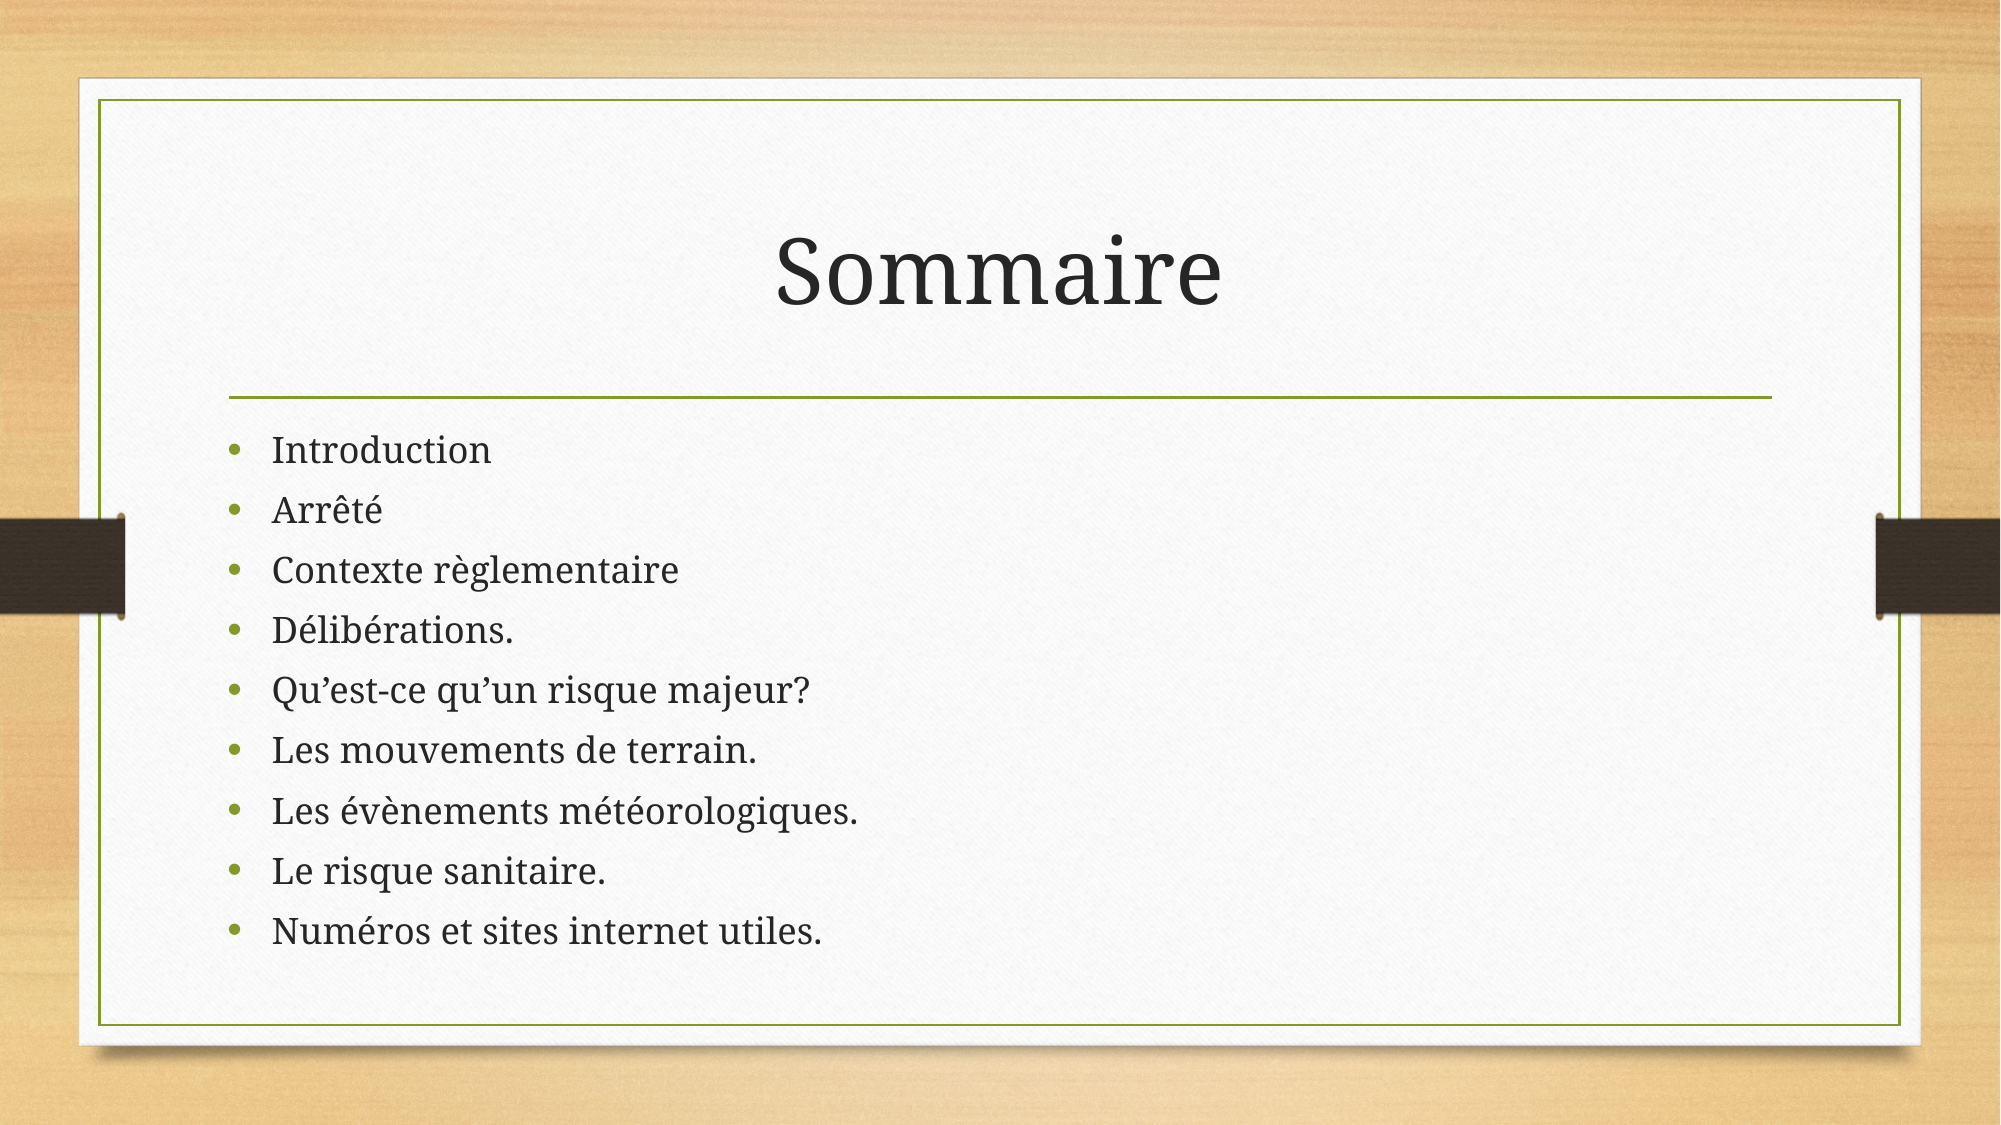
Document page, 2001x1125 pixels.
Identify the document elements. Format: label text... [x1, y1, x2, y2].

picture [0, 0, 2001, 1125]
list Introduction Arrêté Contexte règlementaire Délibérations. Qu’est-ce qu’un risque majeur? Les mouvements de terrain. Les évènements météorologiques. Le risque sanitaire. Numéros et sites internet utiles. [212, 419, 1788, 964]
title Sommaire [212, 161, 1788, 375]
